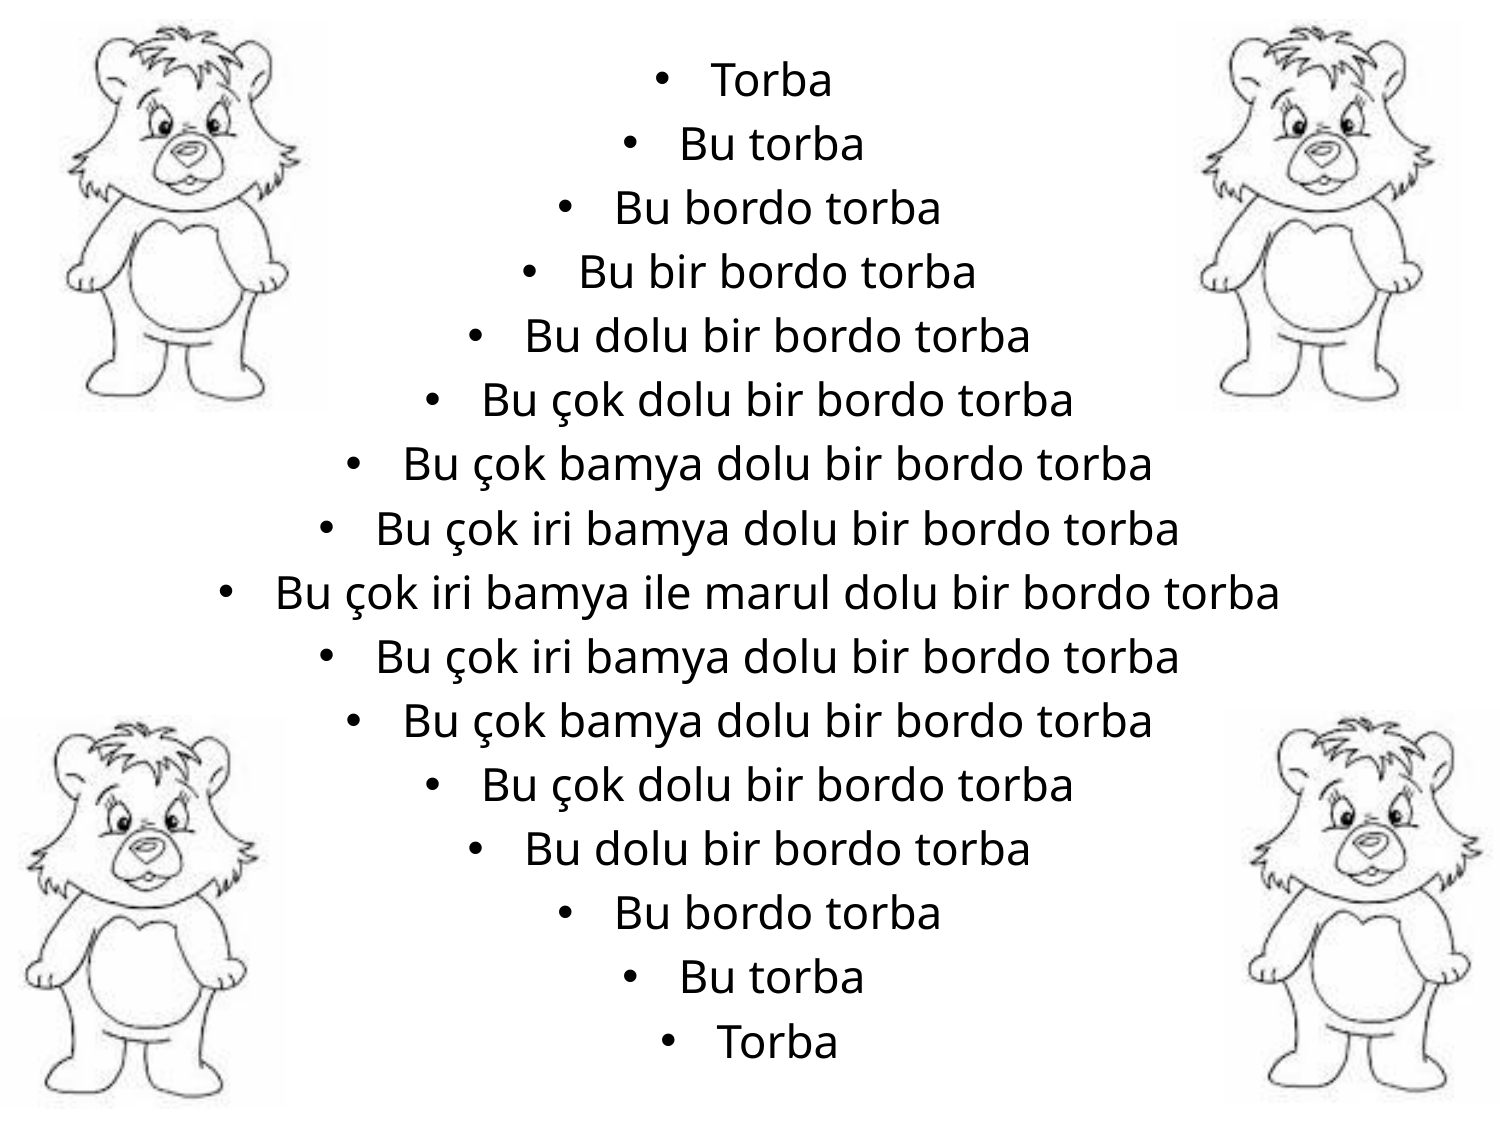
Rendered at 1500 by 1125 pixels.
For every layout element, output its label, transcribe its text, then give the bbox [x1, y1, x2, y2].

picture [1222, 710, 1500, 1104]
picture [1174, 18, 1462, 412]
picture [0, 715, 287, 1109]
picture [40, 18, 328, 412]
list Torba Bu torba Bu bordo torba Bu bir bordo torba Bu dolu bir bordo torba Bu çok dolu bir bordo torba Bu çok bamya dolu bir bordo torba Bu çok iri bamya dolu bir bordo torba Bu çok iri bamya ile marul dolu bir bordo torba Bu çok iri bamya dolu bir bordo torba Bu çok bamya dolu bir bordo torba Bu çok dolu bir bordo torba Bu dolu bir bordo torba Bu bordo torba Bu torba Torba [75, 42, 1425, 1024]
